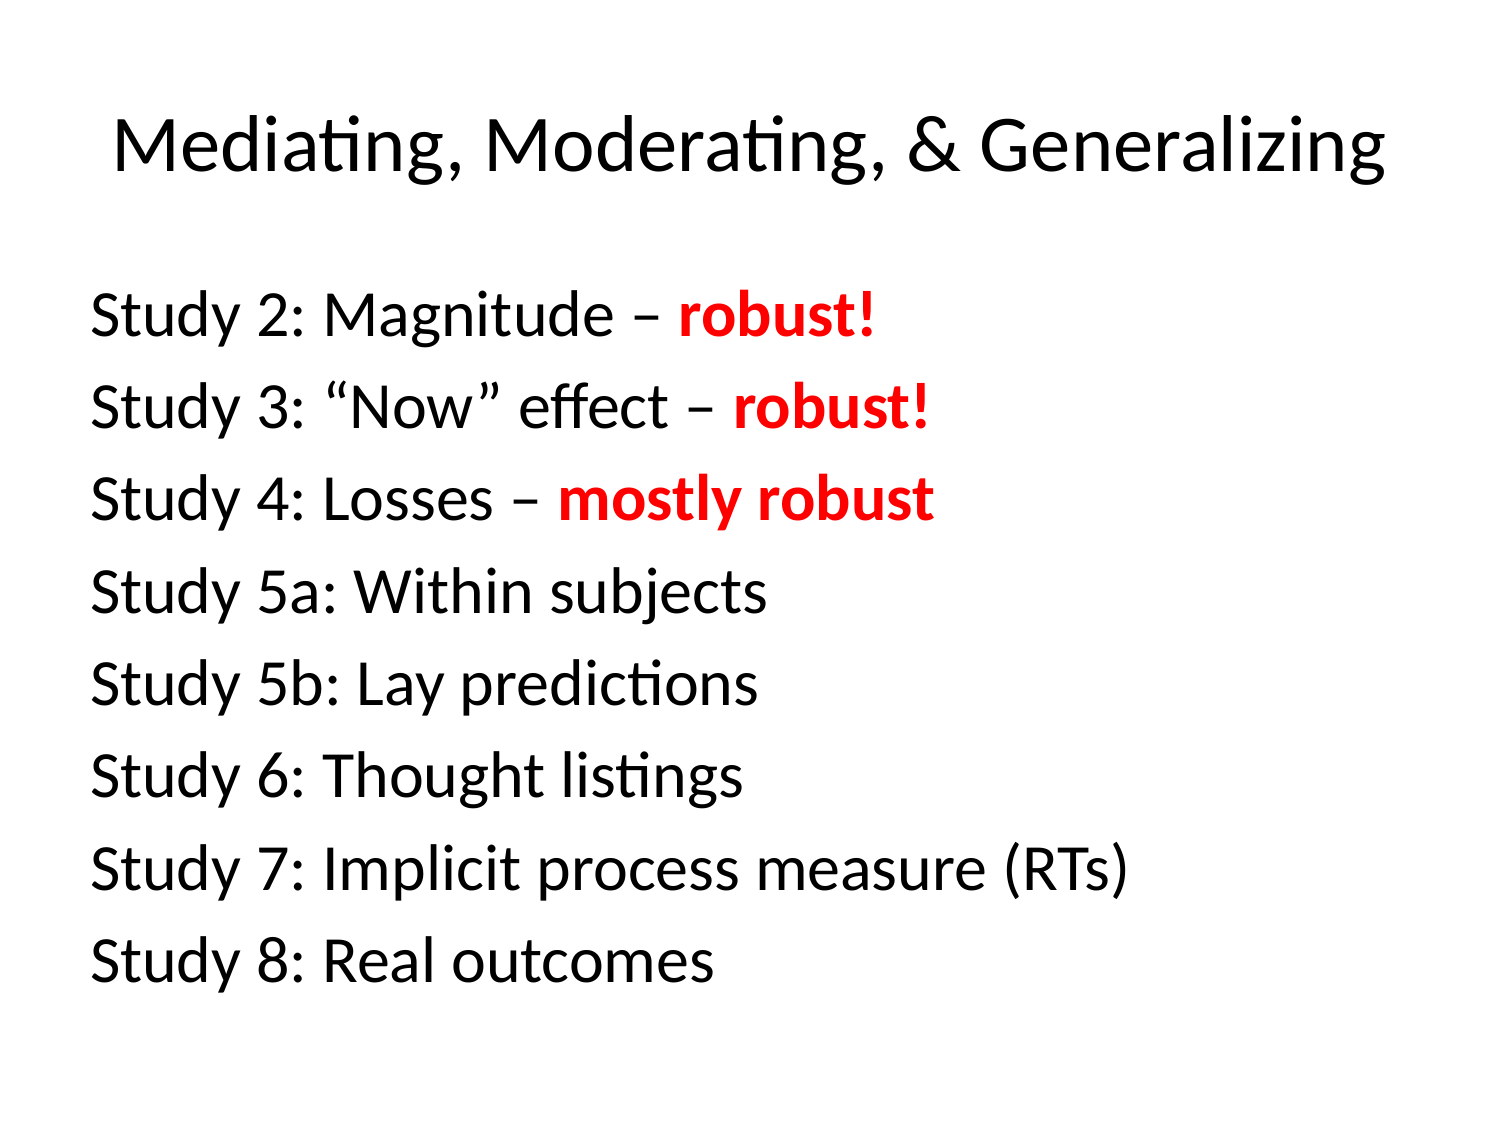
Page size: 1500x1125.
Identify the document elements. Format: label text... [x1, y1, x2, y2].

list Study 2: Magnitude – robust! Study 3: “Now” effect – robust! Study 4: Losses – mostly robust Study 5a: Within subjects Study 5b: Lay predictions Study 6: Thought listings Study 7: Implicit process measure (RTs) Study 8: Real outcomes [75, 262, 1425, 1005]
title Mediating, Moderating, & Generalizing [75, 45, 1425, 233]
